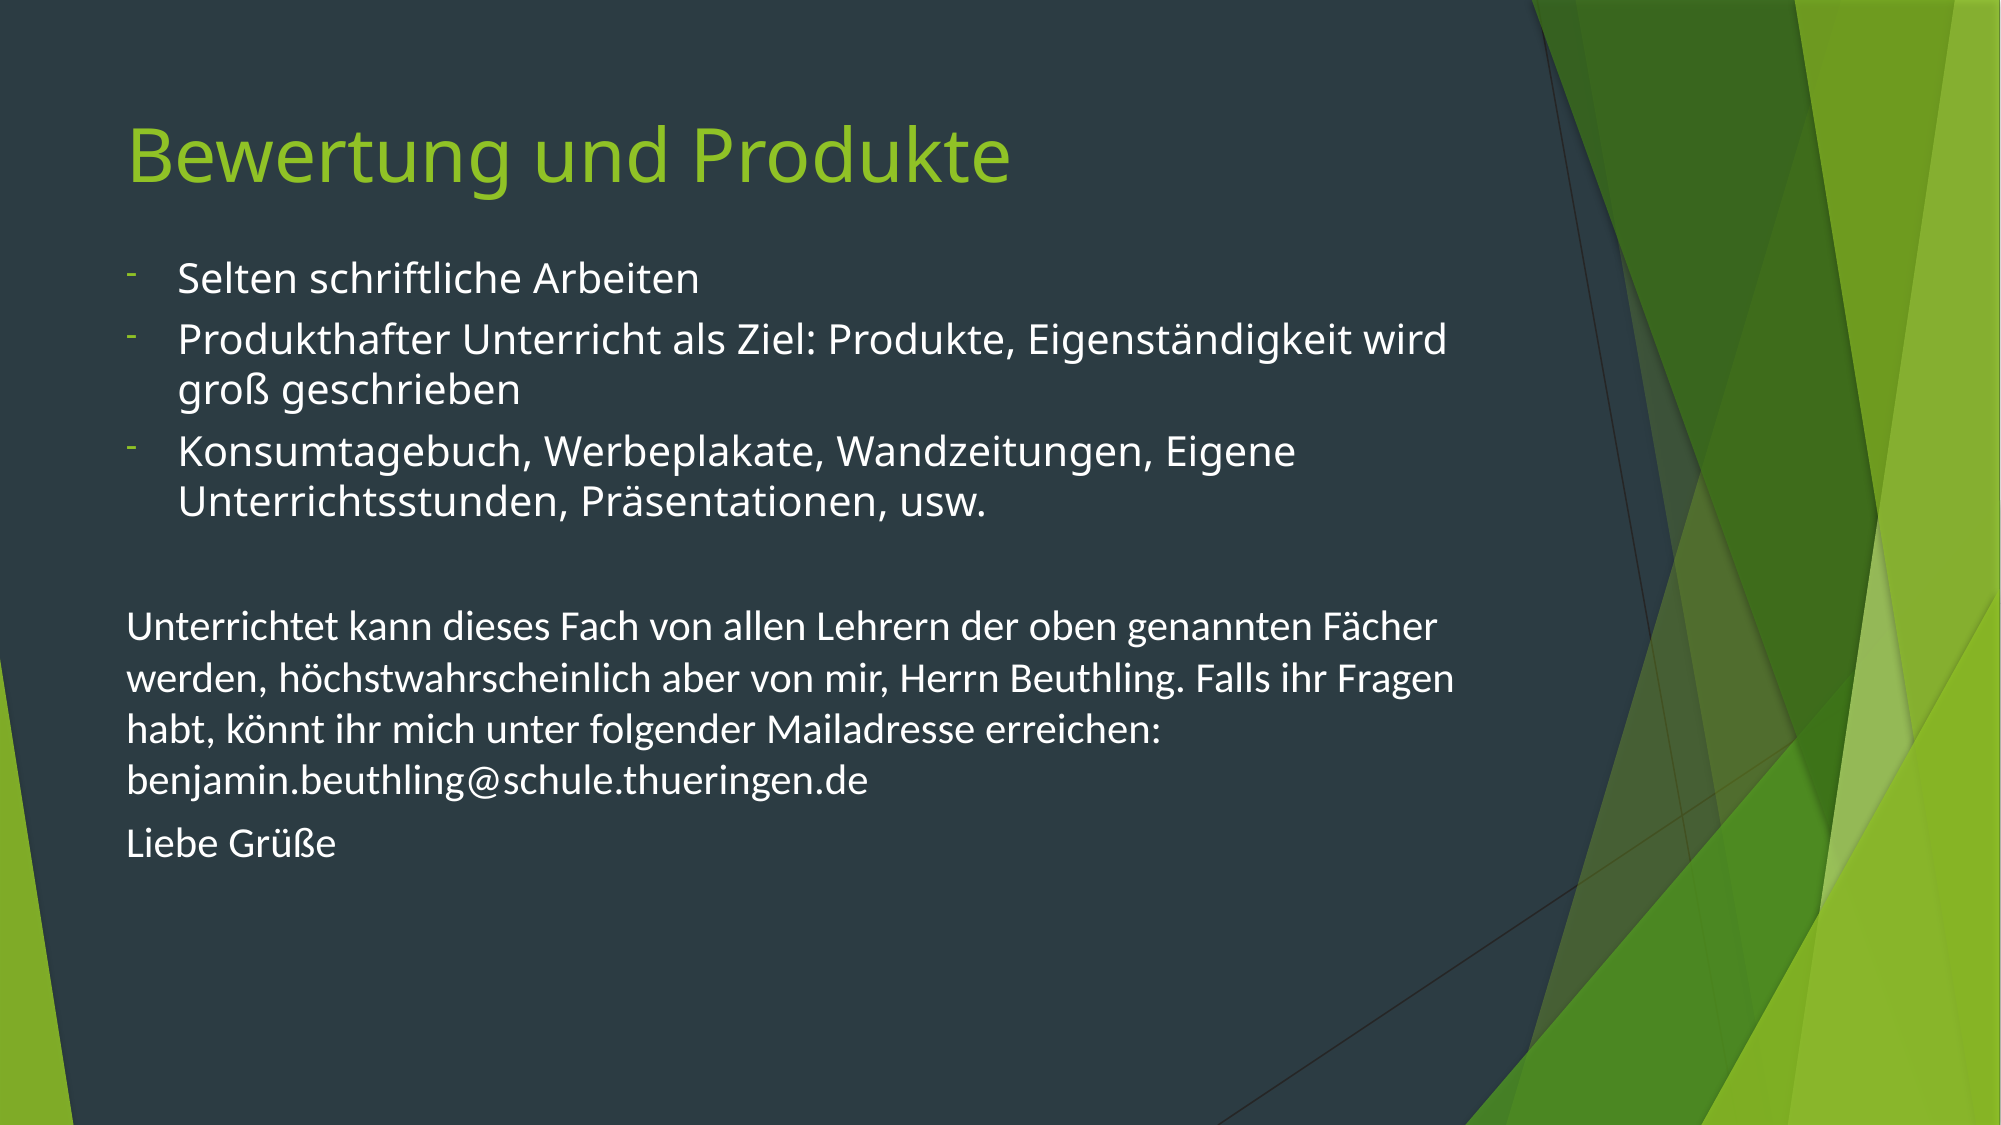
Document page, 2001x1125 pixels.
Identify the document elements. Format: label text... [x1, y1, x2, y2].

list Selten schriftliche Arbeiten Produkthafter Unterricht als Ziel: Produkte, Eigenständigkeit wird groß geschrieben Konsumtagebuch, Werbeplakate, Wandzeitungen, Eigene Unterrichtsstunden, Präsentationen, usw. Unterrichtet kann dieses Fach von allen Lehrern der oben genannten Fächer werden, höchstwahrscheinlich aber von mir, Herrn Beuthling. Falls ihr Fragen habt, könnt ihr mich unter folgender Mailadresse erreichen: benjamin.beuthling@schule.thueringen.de Liebe Grüße [111, 244, 1522, 881]
title Bewertung und Produkte [111, 99, 1522, 244]
